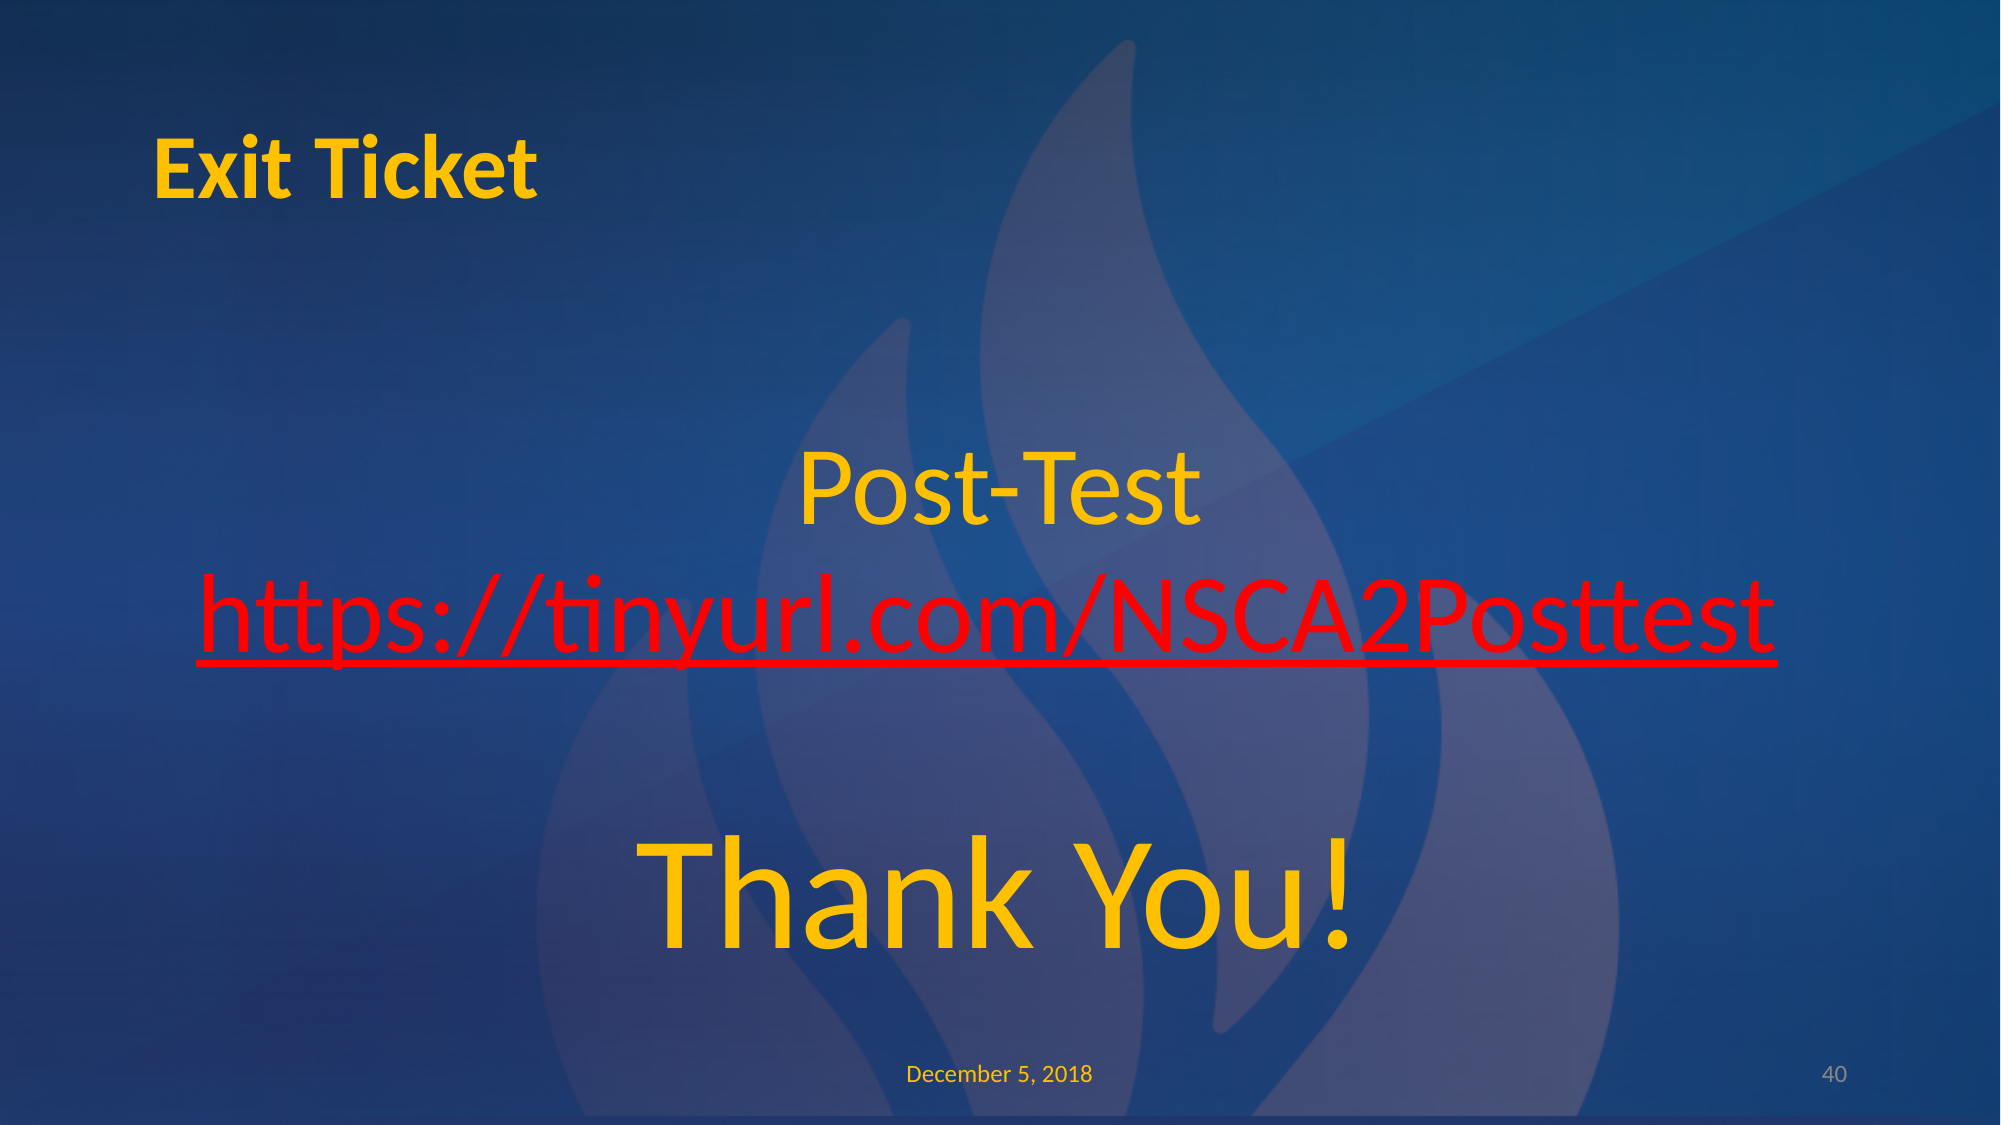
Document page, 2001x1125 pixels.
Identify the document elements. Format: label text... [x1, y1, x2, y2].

list Post-Test https://tinyurl.com/NSCA2Posttest Thank You! [137, 299, 1863, 1014]
footer December 5, 2018 [662, 1042, 1338, 1103]
slide_number ‹#› [1412, 1042, 1863, 1103]
picture [0, 0, 2001, 1125]
title Exit Ticket [137, 59, 1863, 278]
